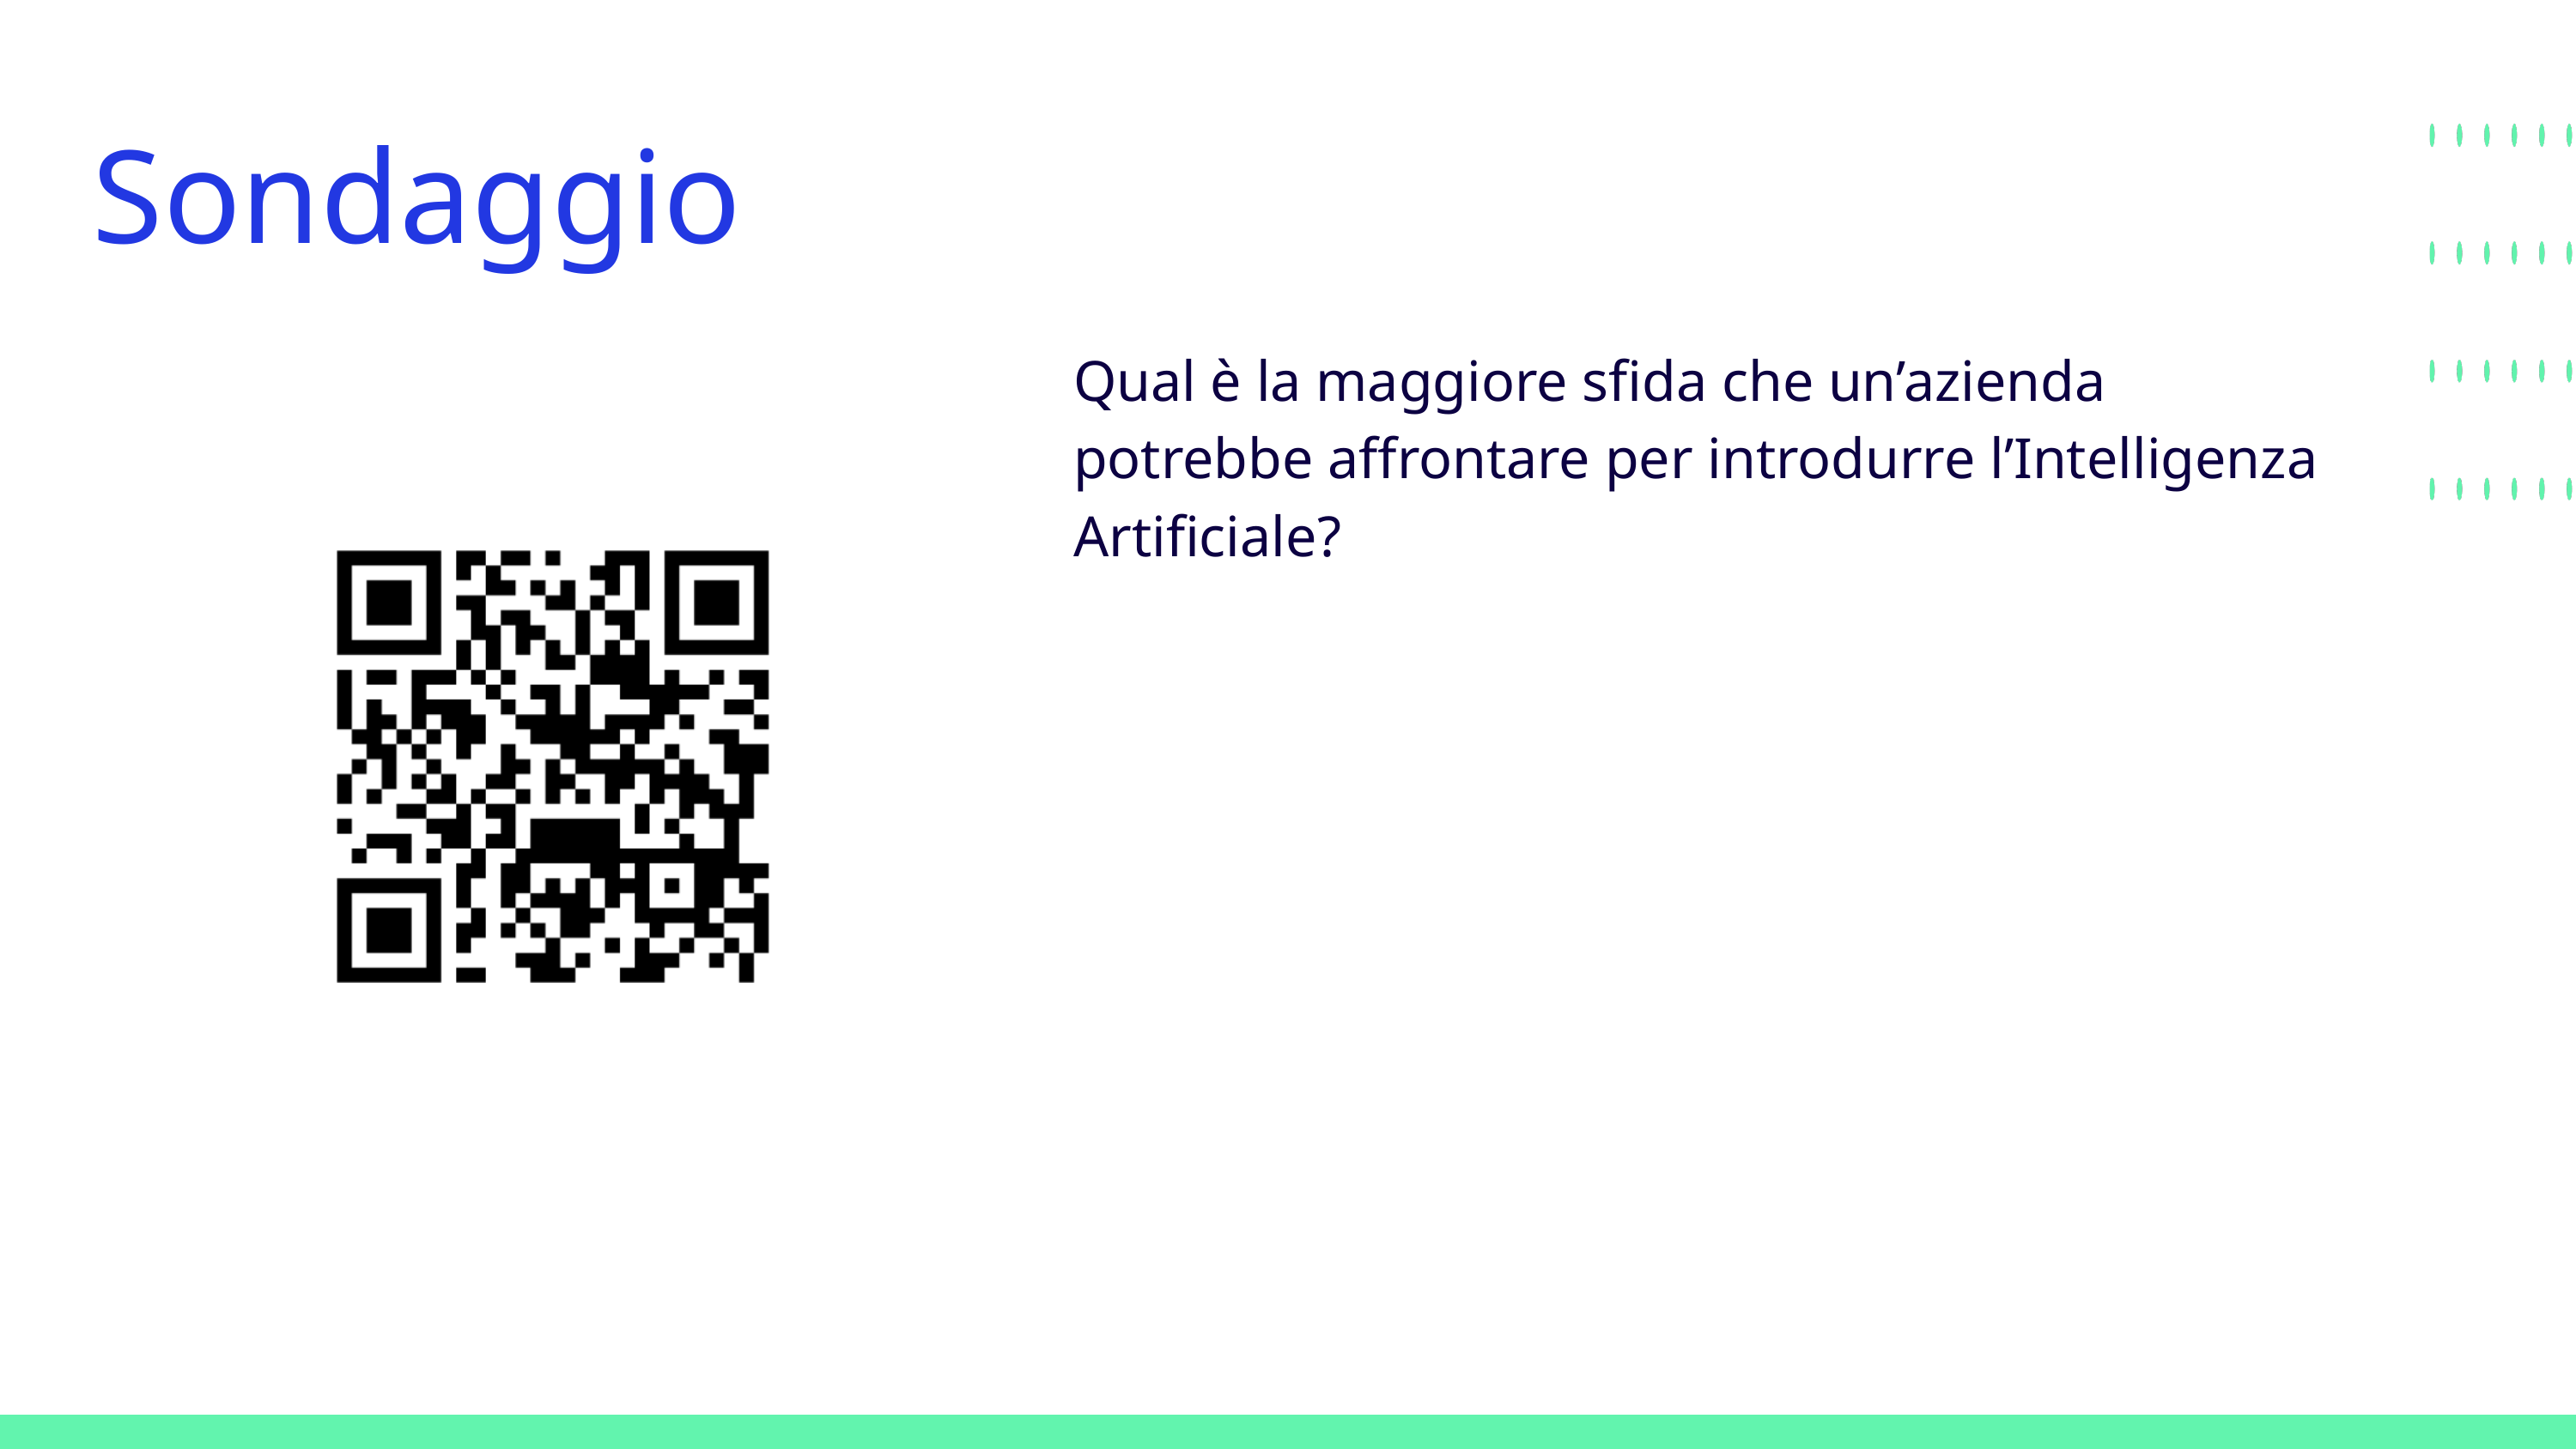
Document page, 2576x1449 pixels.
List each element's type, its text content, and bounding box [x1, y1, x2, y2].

text_box Sondaggio [92, 118, 1407, 270]
text_box [48, 270, 1026, 1228]
text_box [2429, 122, 2576, 546]
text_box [0, 1414, 2576, 1449]
text_box Qual è la maggiore sfida che un’azienda potrebbe affrontare per introdurre l’Intelligenza Artificiale? [1073, 334, 2327, 567]
